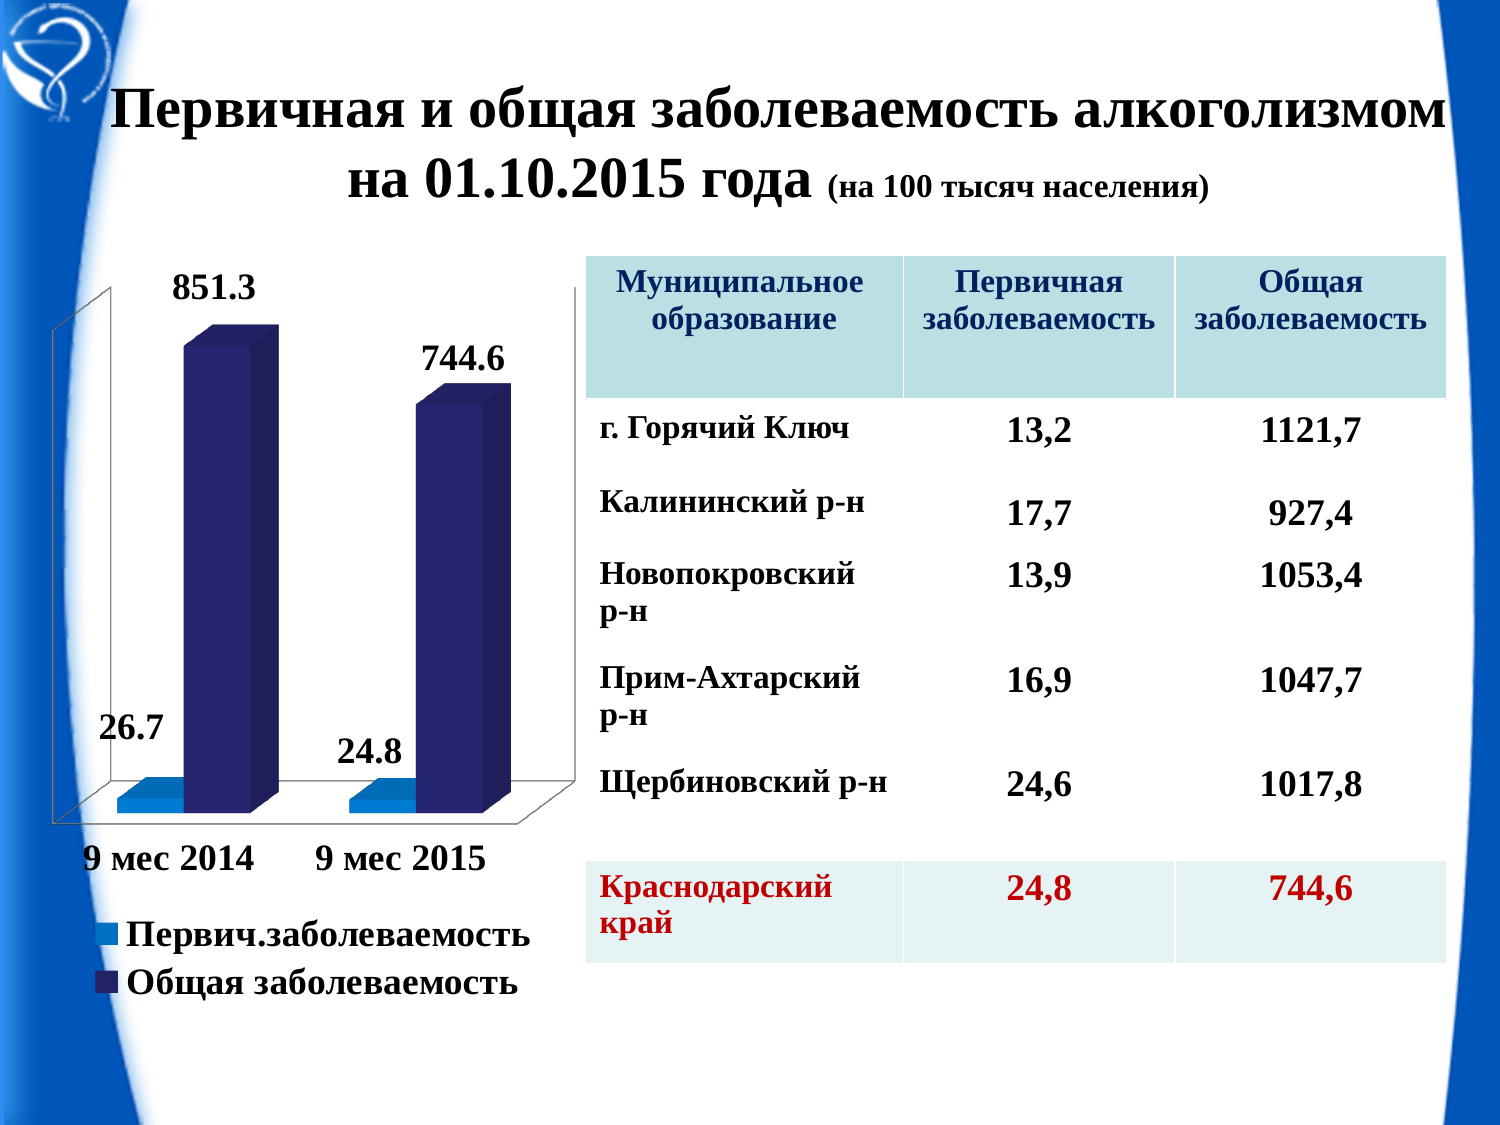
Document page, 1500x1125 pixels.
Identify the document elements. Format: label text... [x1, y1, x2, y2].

table_cell Прим-Ахтарский р-н [591, 652, 903, 755]
chart [40, 266, 587, 1010]
table_cell 1017,8 [1176, 756, 1446, 859]
table_cell 13,9 [904, 548, 1174, 650]
table_cell Краснодарский край [591, 861, 903, 963]
table_header Первичная заболеваемость [904, 256, 1174, 398]
table_cell 744,6 [1176, 861, 1446, 963]
table_cell Щербиновский р-н [591, 756, 903, 859]
table_header Муниципальное образование [586, 256, 903, 398]
table_cell г. Горячий Ключ Калининский р-н [591, 404, 903, 546]
table_cell 24,8 [904, 861, 1174, 963]
picture [0, 0, 1500, 1125]
table_cell 24,6 [904, 756, 1174, 859]
table_cell 13,2 17,7 [904, 404, 1174, 546]
table_cell 1047,7 [1176, 652, 1446, 755]
table_header Общая заболеваемость [1176, 256, 1446, 398]
table_cell Новопокровский р-н [591, 548, 903, 650]
table_cell 16,9 [904, 652, 1174, 755]
table_cell 1053,4 [1176, 548, 1446, 650]
title Первичная и общая заболеваемость алкоголизмом на 01.10.2015 года (на 100 тысяч населения) [75, 45, 1483, 233]
table_cell 1121,7 927,4 [1176, 404, 1446, 546]
